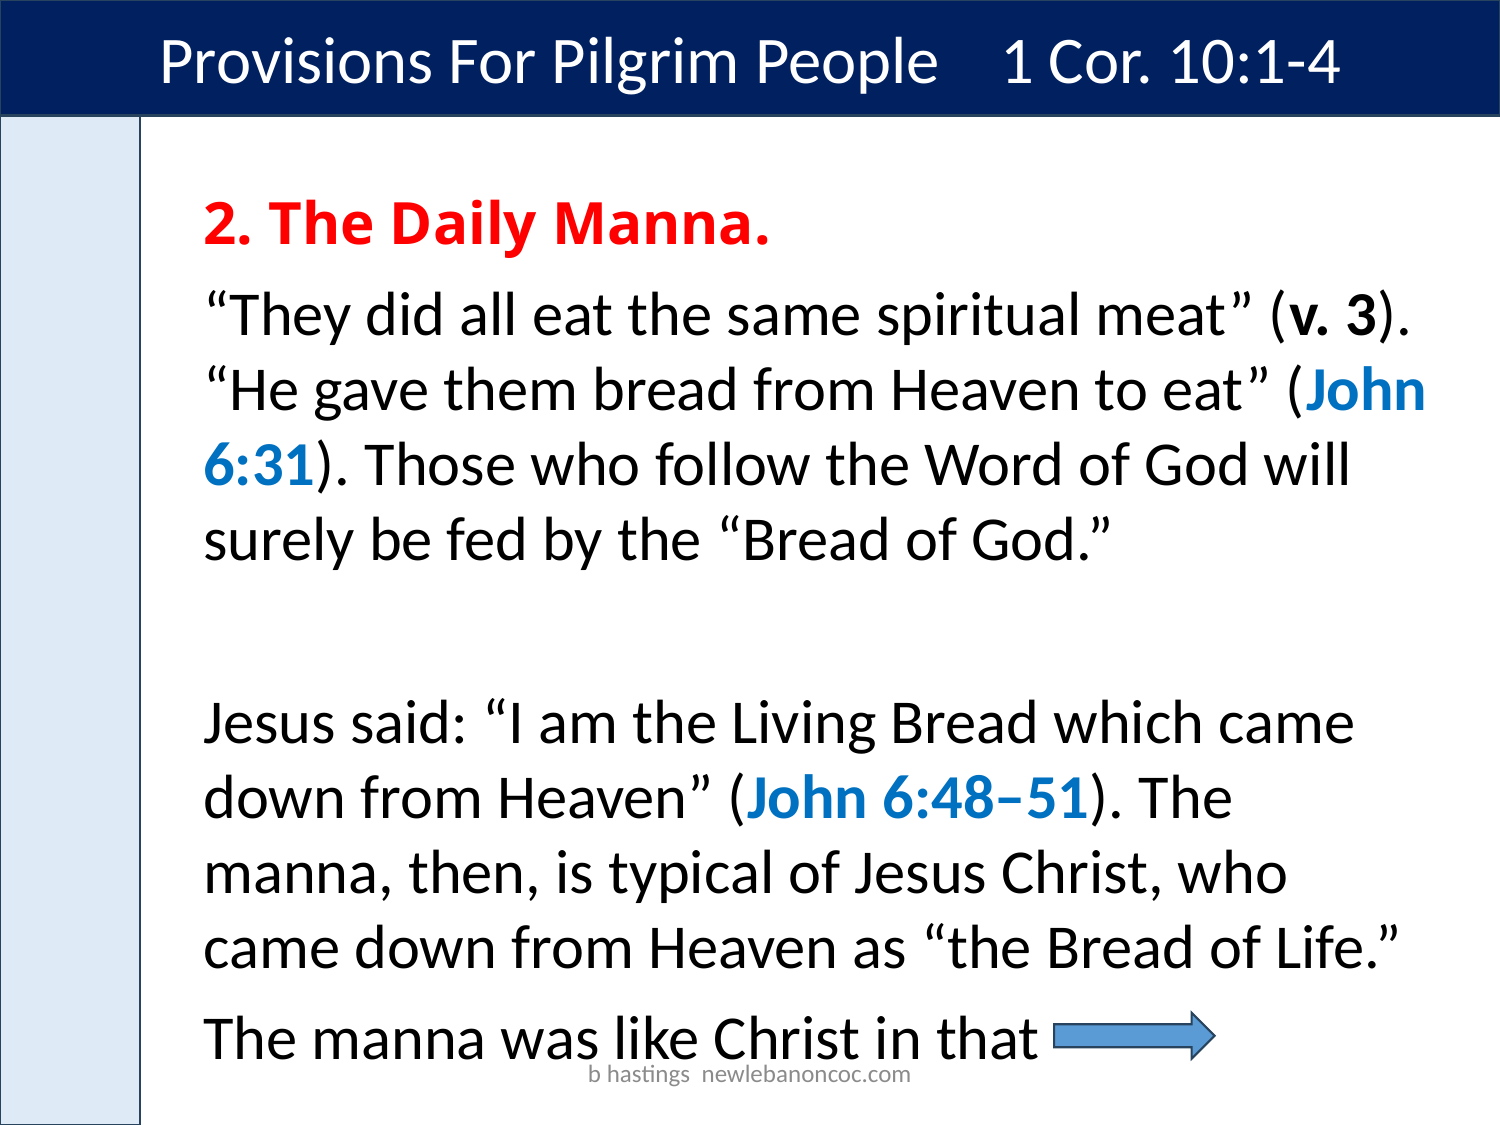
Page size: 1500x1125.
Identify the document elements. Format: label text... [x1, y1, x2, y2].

text_box [1053, 1010, 1217, 1062]
text_box 2. The Daily Manna. “They did all eat the same spiritual meat” (v. 3). “He gave them bread from Heaven to eat” (John 6:31). Those who follow the Word of God will surely be fed by the “Bread of God.” Jesus said: “I am the Living Bread which came down from Heaven” (John 6:48–51). The manna, then, is typical of Jesus Christ, who came down from Heaven as “the Bread of Life.” The manna was like Christ in that [188, 178, 1449, 1080]
text_box [0, 117, 141, 1125]
footer b hastings newlebanoncoc.com [496, 1042, 1004, 1103]
text_box [0, 0, 1500, 117]
text_box Provisions For Pilgrim People 1 Cor. 10:1-4 [1, 9, 1500, 105]
